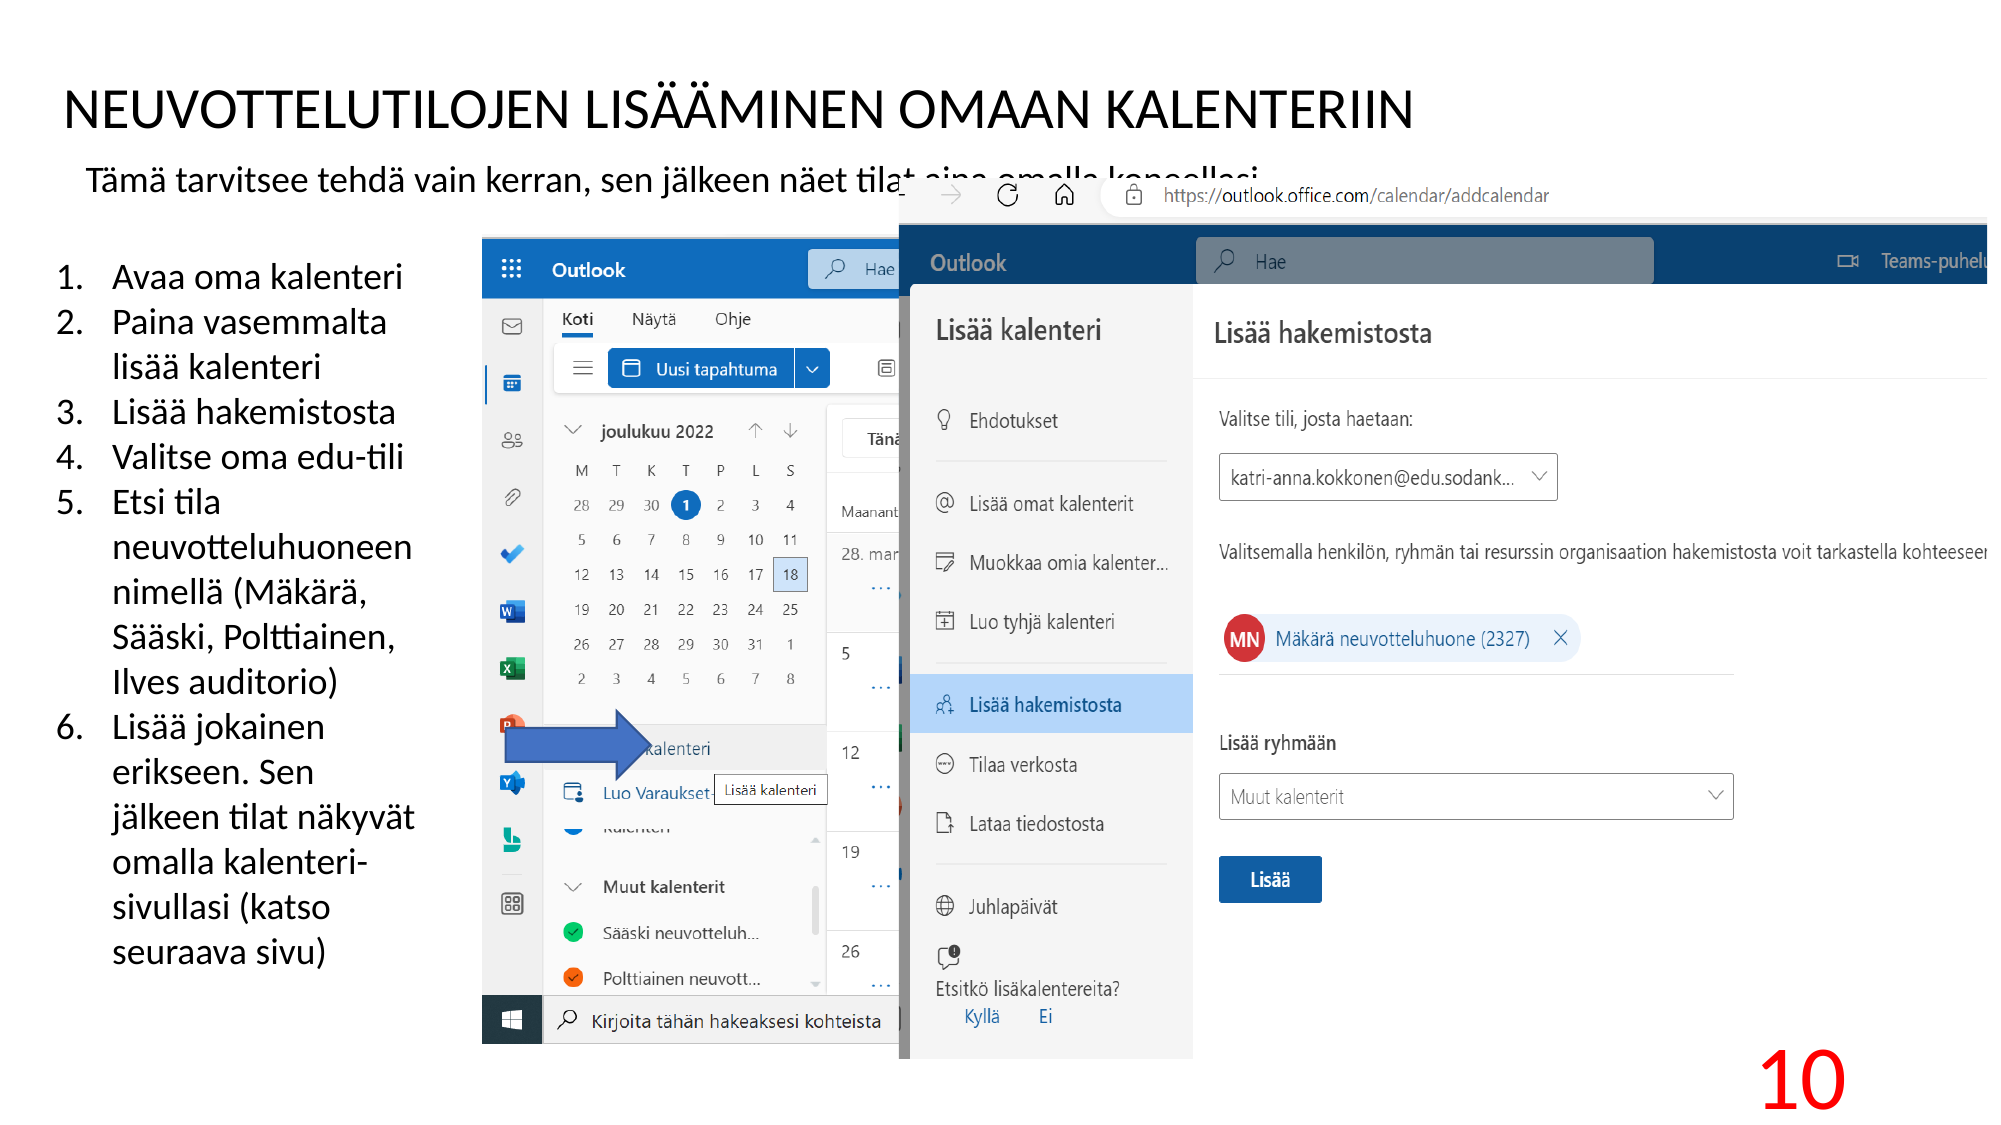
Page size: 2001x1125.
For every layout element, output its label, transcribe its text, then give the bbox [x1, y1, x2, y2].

slide_number 10 [1412, 1059, 1863, 1103]
text_box NEUVOTTELUTILOJEN LISÄÄMINEN OMAAN KALENTERIIN [48, 62, 1654, 148]
picture [468, 178, 1988, 1125]
text_box Tämä tarvitsee tehdä vain kerran, sen jälkeen näet tilat aina omalla koneellasi. [70, 148, 1605, 208]
text_box Avaa oma kalenteri Paina vasemmalta lisää kalenteri Lisää hakemistosta Valitse oma edu-tili Etsi tila neuvotteluhuoneen nimellä (Mäkärä, Sääski, Polttiainen, Ilves auditorio) Lisää jokainen erikseen. Sen jälkeen tilat näkyvät omalla kalenteri-sivullasi (katso seuraava sivu) [40, 244, 444, 1025]
